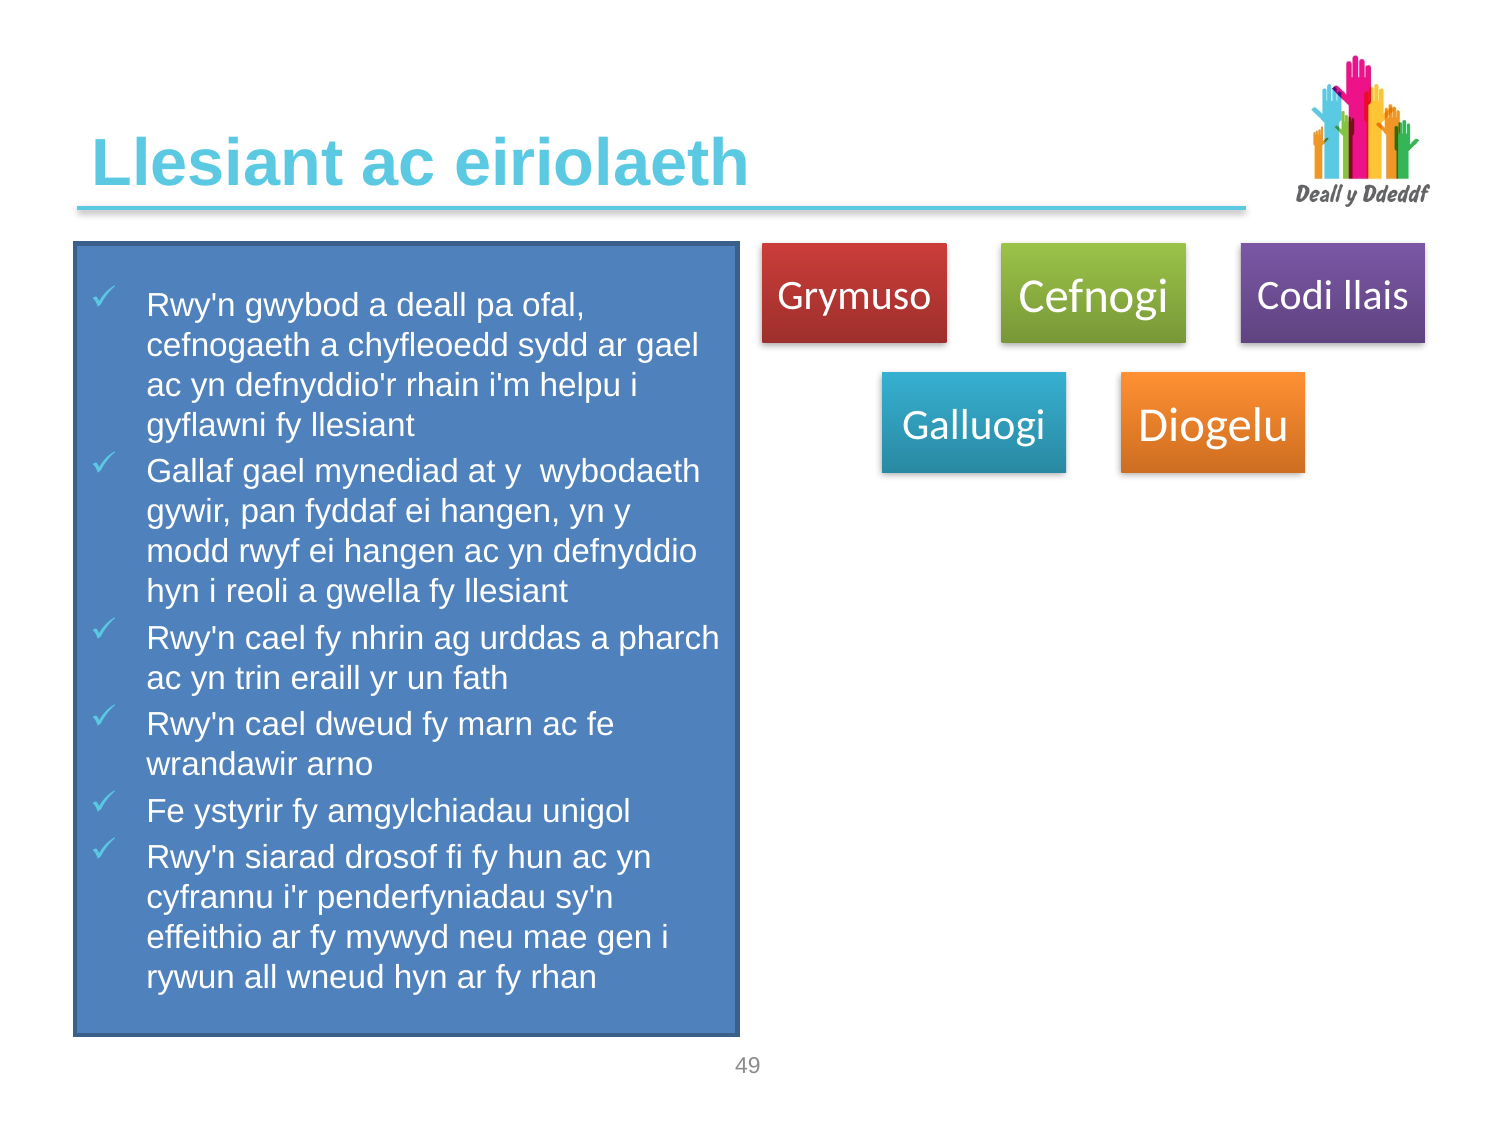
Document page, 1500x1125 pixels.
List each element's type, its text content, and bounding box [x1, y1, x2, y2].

picture [1259, 42, 1464, 220]
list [762, 243, 1426, 987]
title Llesiant ac eiriolaeth [76, 42, 1247, 207]
list Rwy'n gwybod a deall pa ofal, cefnogaeth a chyfleoedd sydd ar gael ac yn defnyddio'r rhain i'm helpu i gyflawni fy llesiant Gallaf gael mynediad at y wybodaeth gywir, pan fyddaf ei hangen, yn y modd rwyf ei hangen ac yn defnyddio hyn i reoli a gwella fy llesiant Rwy'n cael fy nhrin ag urddas a pharch ac yn trin eraill yr un fath Rwy'n cael dweud fy marn ac fe wrandawir arno Fe ystyrir fy amgylchiadau unigol Rwy'n siarad drosof fi fy hun ac yn cyfrannu i'r penderfyniadau sy'n effeithio ar fy mywyd neu mae gen i rywun all wneud hyn ar fy rhan [73, 241, 740, 1037]
slide_number 48 [572, 1034, 923, 1095]
